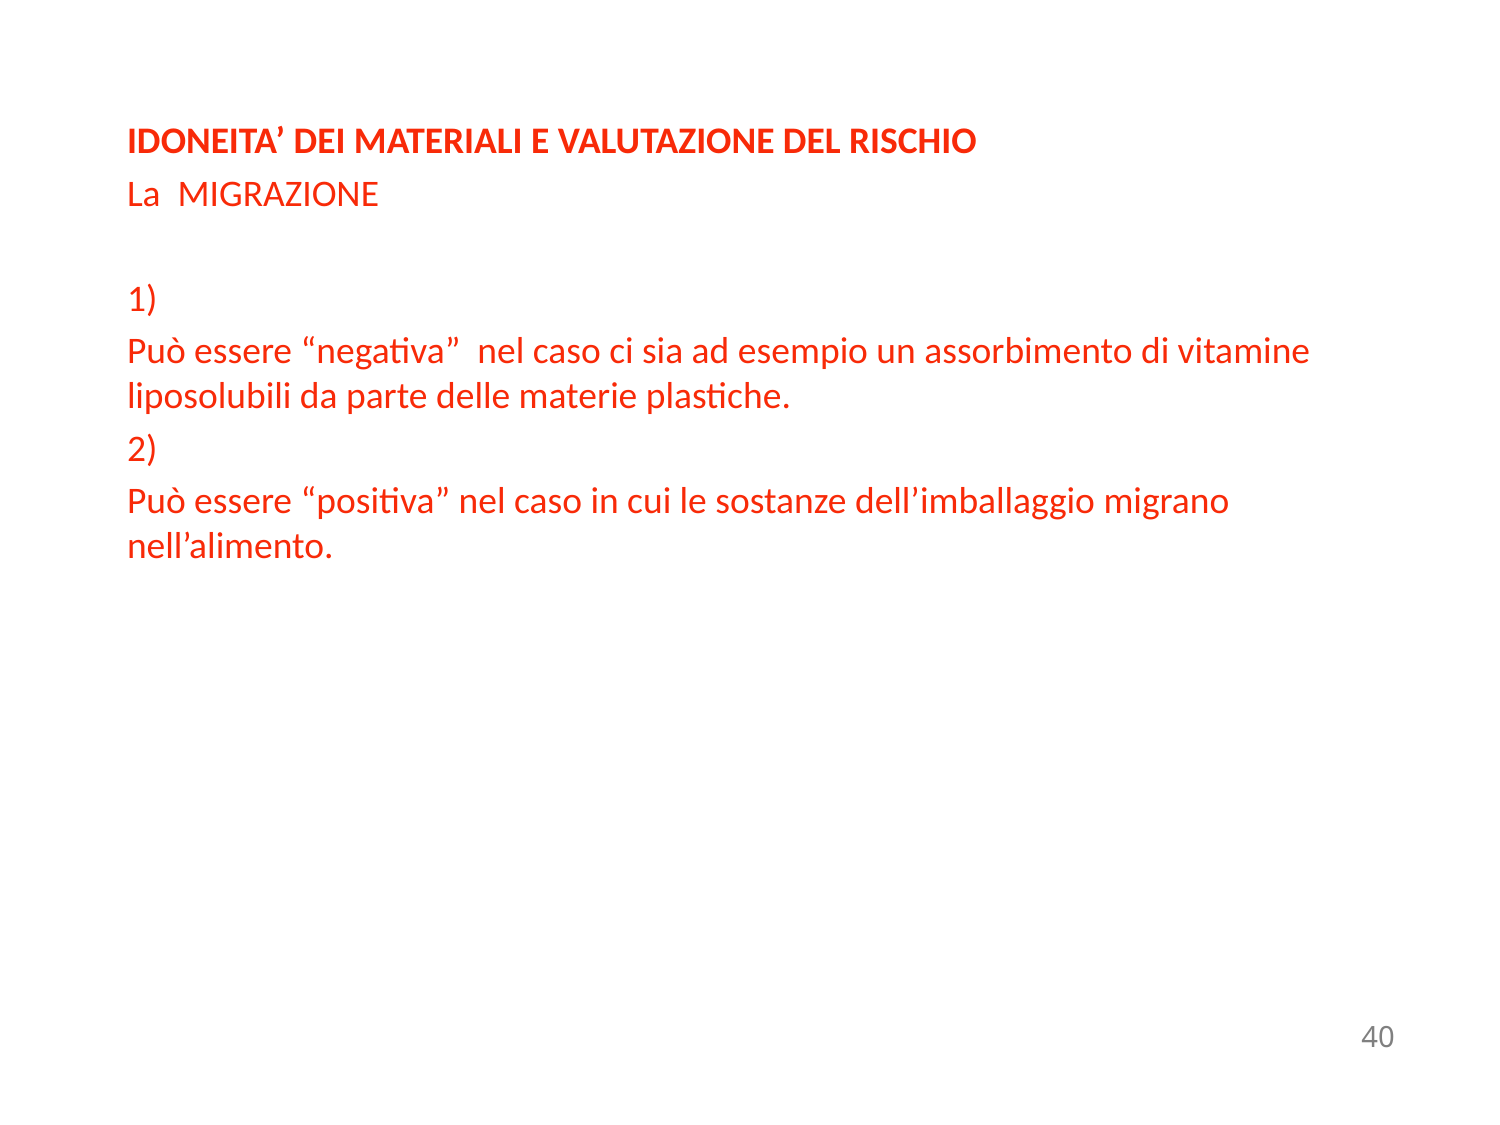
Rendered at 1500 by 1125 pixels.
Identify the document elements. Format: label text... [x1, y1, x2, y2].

list IDONEITA’ DEI MATERIALI E VALUTAZIONE DEL RISCHIO La MIGRAZIONE 1) Può essere “negativa” nel caso ci sia ad esempio un assorbimento di vitamine liposolubili da parte delle materie plastiche. 2) Può essere “positiva” nel caso in cui le sostanze dell’imballaggio migrano nell’alimento. [112, 66, 1424, 858]
text_box 40 [1059, 1008, 1410, 1069]
